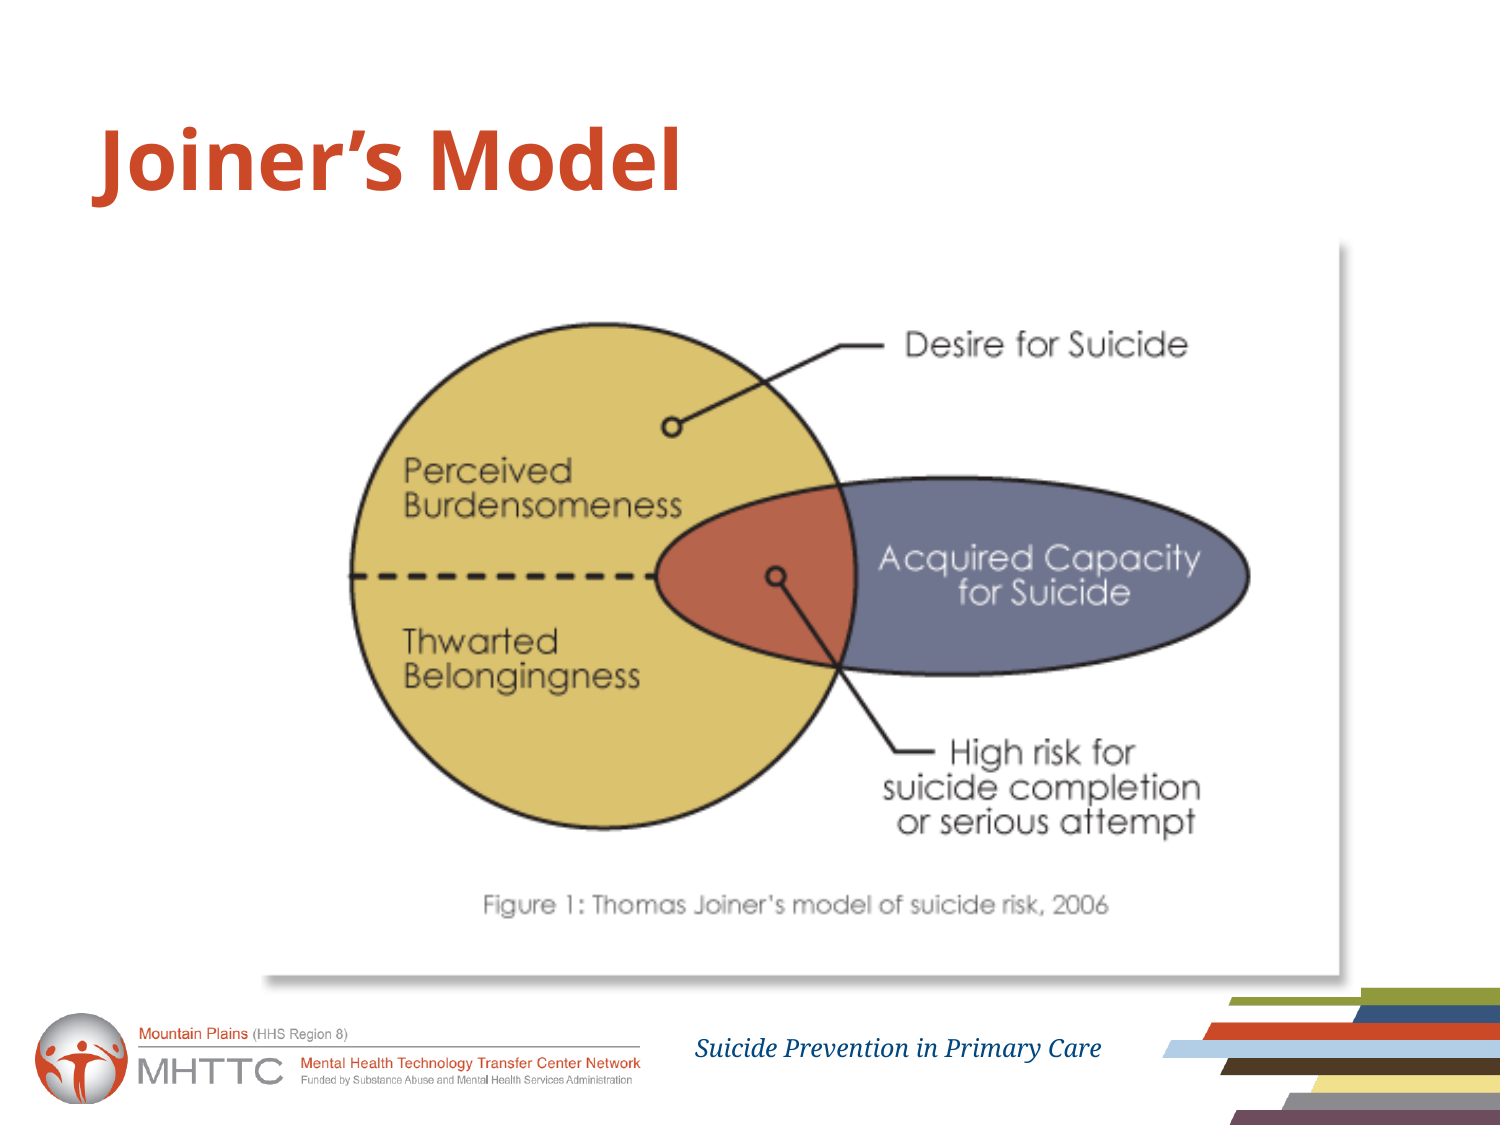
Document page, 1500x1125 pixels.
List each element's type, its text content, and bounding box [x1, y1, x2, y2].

picture [1145, 972, 1500, 1125]
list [261, 236, 1361, 997]
title Joiner’s Model [83, 90, 1419, 237]
